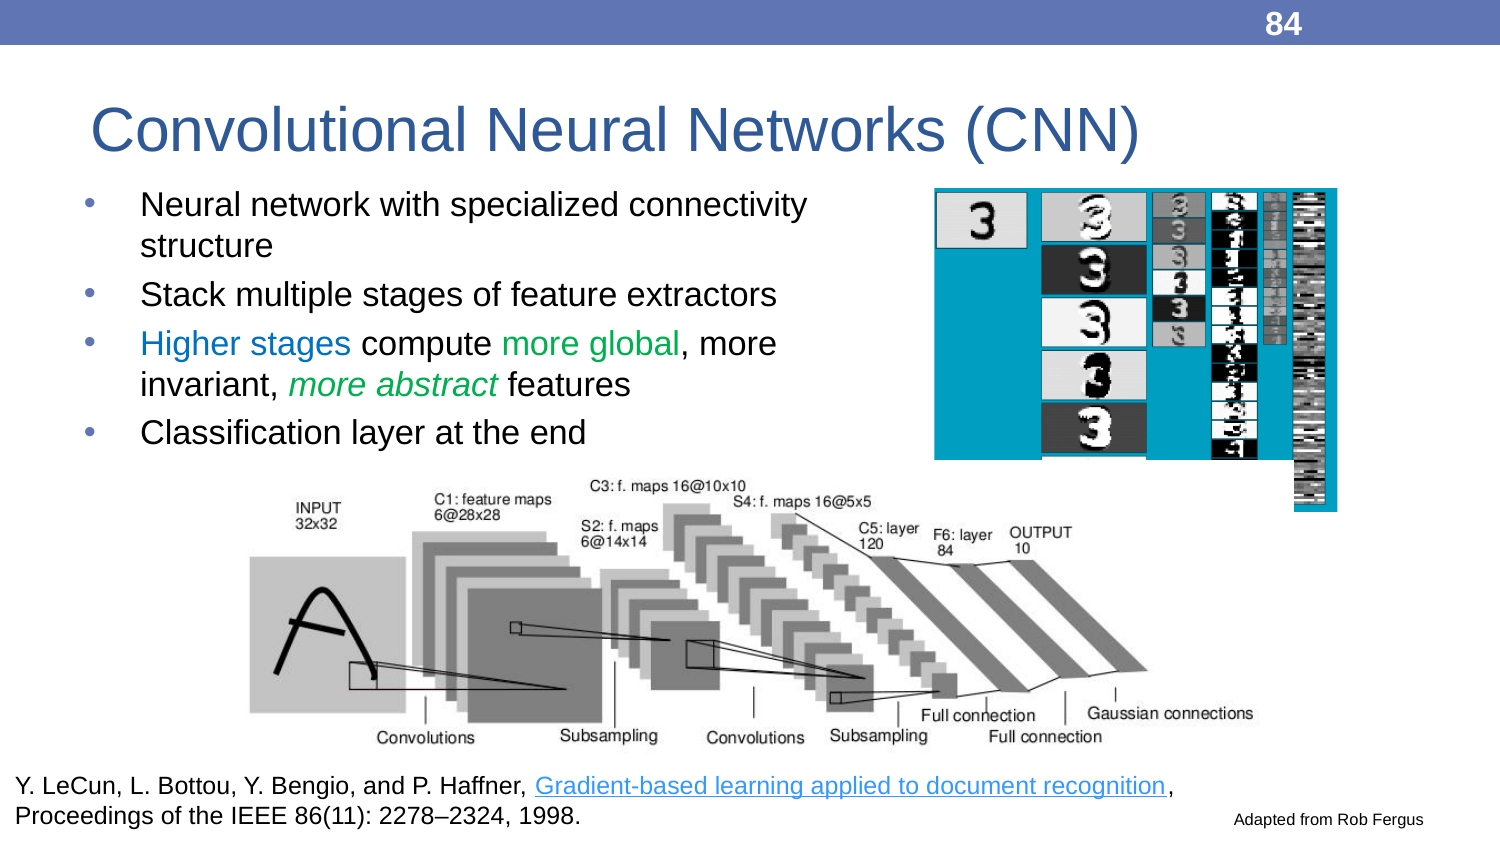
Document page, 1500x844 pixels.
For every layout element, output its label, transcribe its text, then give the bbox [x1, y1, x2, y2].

title Convolutional Neural Networks (CNN) [75, 65, 1425, 188]
text_box Adapted from Rob Fergus [1218, 801, 1490, 836]
picture [220, 187, 1338, 769]
text_box Y. LeCun, L. Bottou, Y. Bengio, and P. Haffner, Gradient-based learning applied to document recognition, Proceedings of the IEEE 86(11): 2278–2324, 1998. [0, 762, 1300, 837]
list Neural network with specialized connectivity structure Stack multiple stages of feature extractors Higher stages compute more global, more invariant, more abstract features Classification layer at the end [68, 174, 872, 762]
slide_number 84 [1250, 2, 1425, 43]
